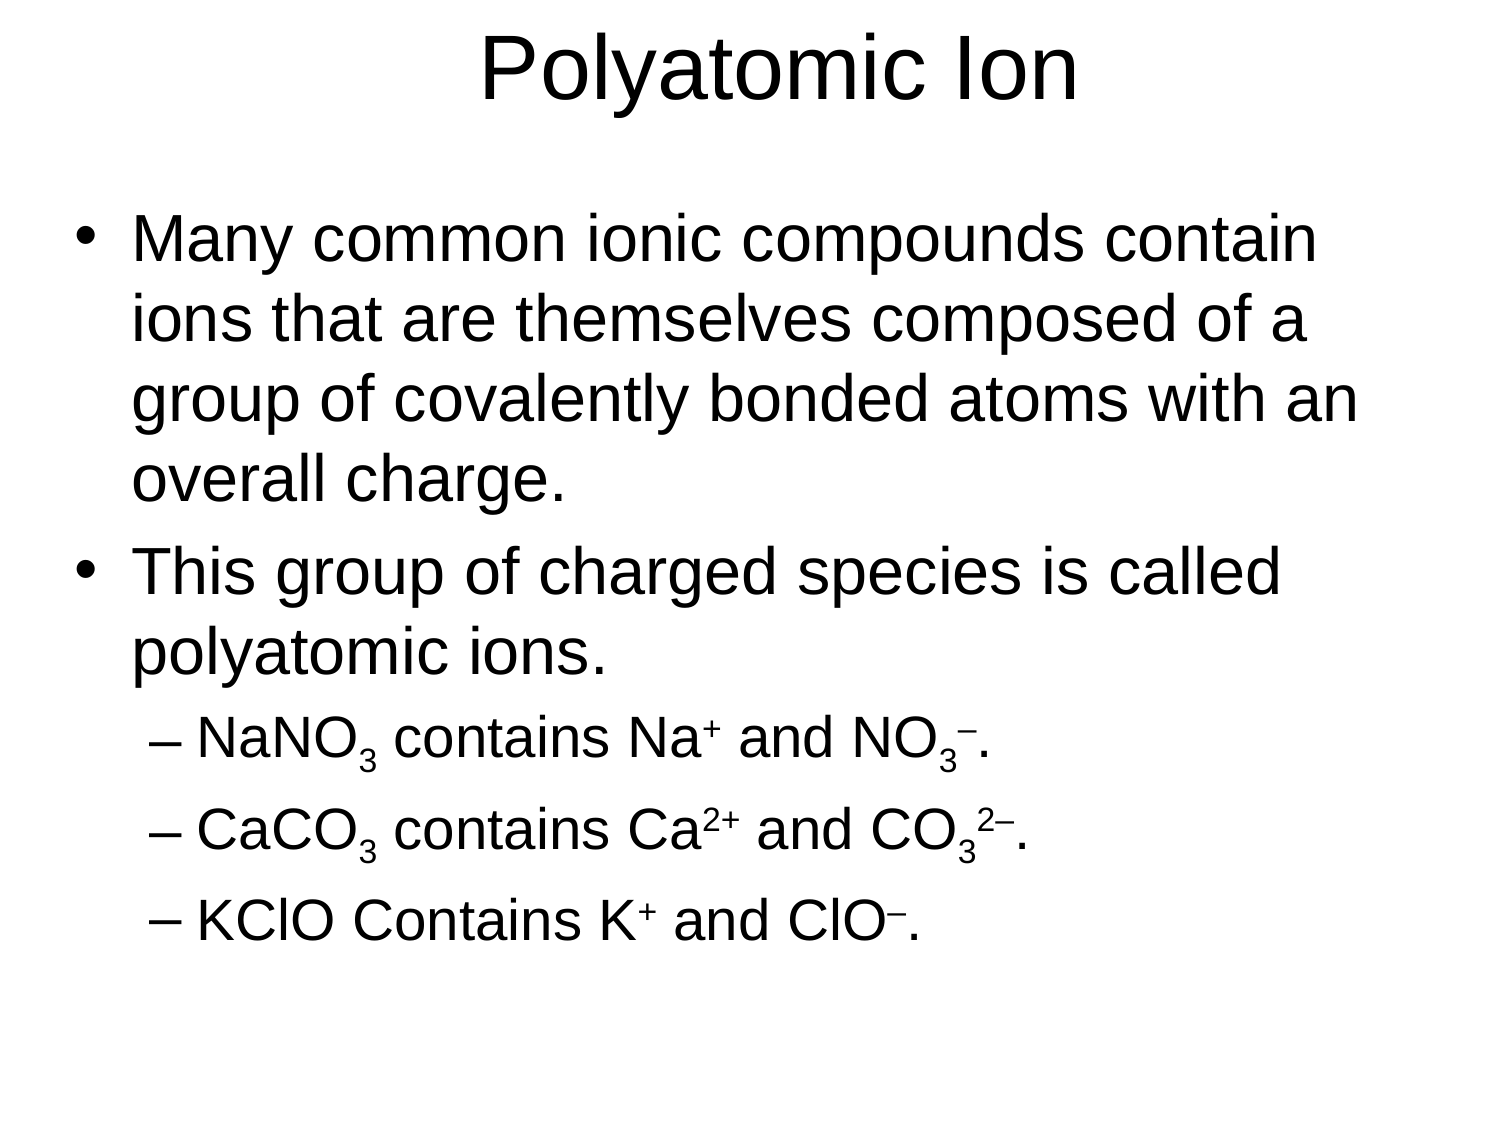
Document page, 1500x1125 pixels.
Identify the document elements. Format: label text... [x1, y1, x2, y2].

list Many common ionic compounds contain ions that are themselves composed of a group of covalently bonded atoms with an overall charge. This group of charged species is called polyatomic ions. NaNO3 contains Na+ and NO3–. CaCO3 contains Ca2+ and CO32–. KClO Contains K+ and ClO–. [59, 187, 1410, 958]
title Polyatomic Ion [0, 0, 1500, 203]
